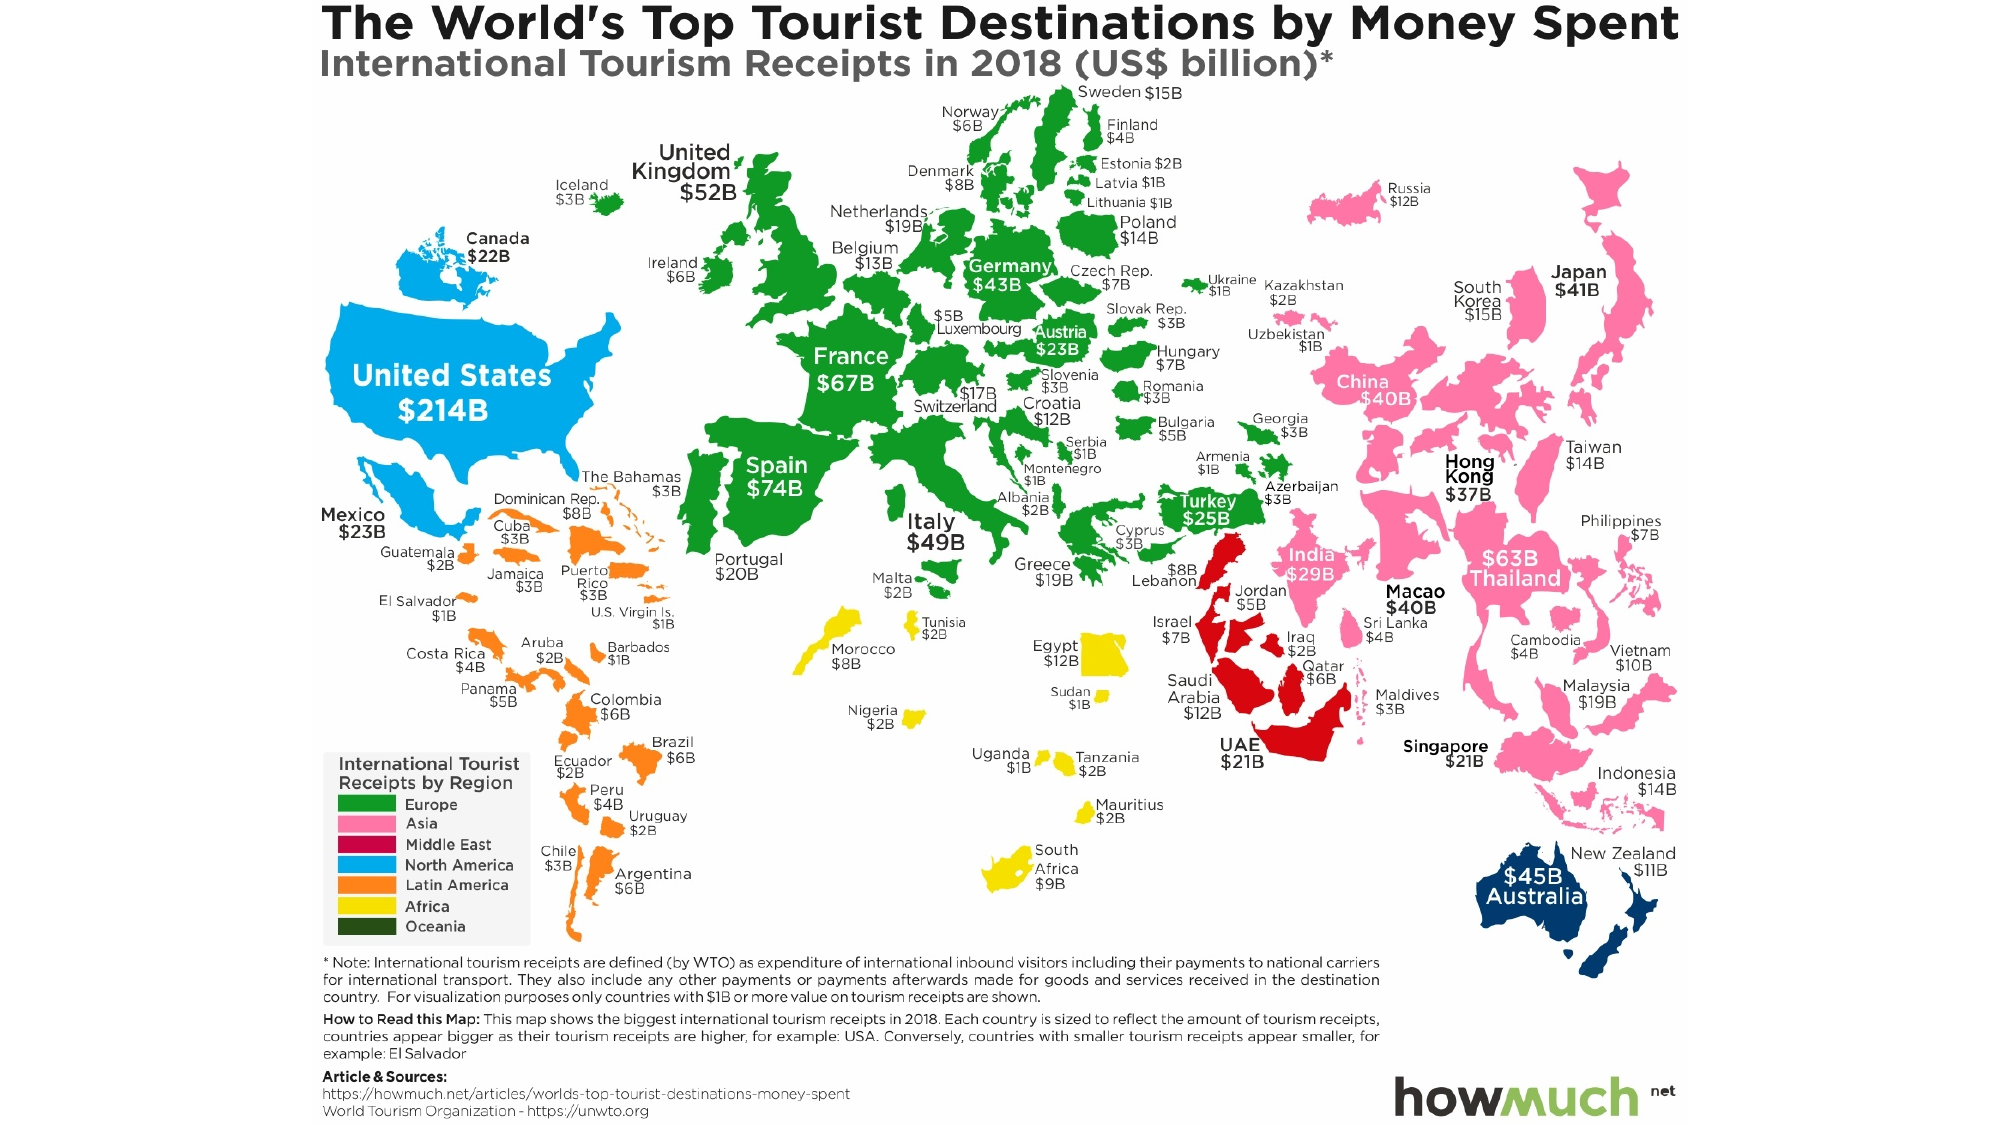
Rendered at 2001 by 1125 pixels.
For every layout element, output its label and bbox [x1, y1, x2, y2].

picture [312, 0, 1688, 1125]
